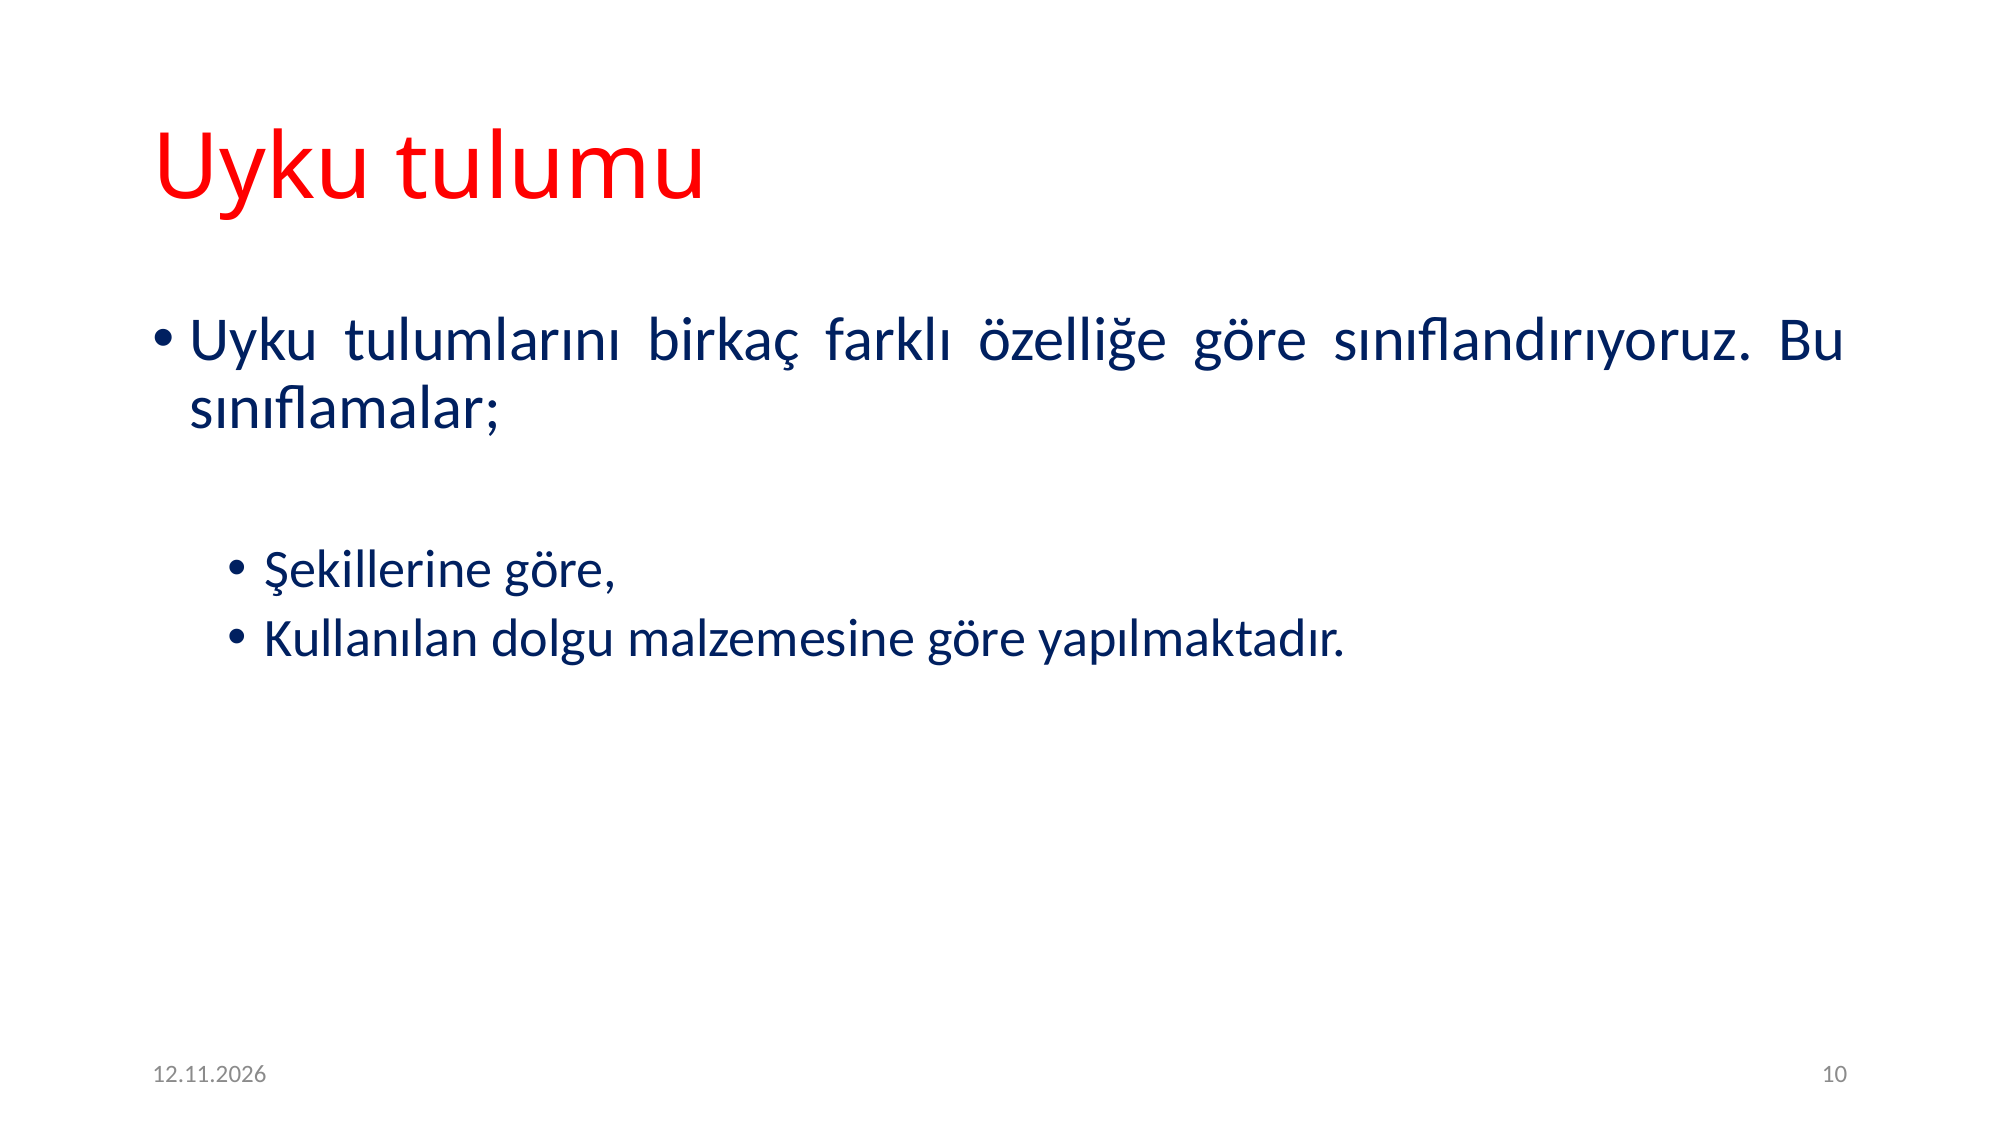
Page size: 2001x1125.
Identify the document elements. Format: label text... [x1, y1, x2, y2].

title Uyku tulumu [137, 59, 1863, 278]
slide_number 10 [1412, 1042, 1863, 1103]
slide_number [137, 1042, 588, 1103]
list Uyku tulumlarını birkaç farklı özelliğe göre sınıflandırıyoruz. Bu sınıflamalar; Şekillerine göre, Kullanılan dolgu malzemesine göre yapılmaktadır. [137, 299, 1863, 1014]
